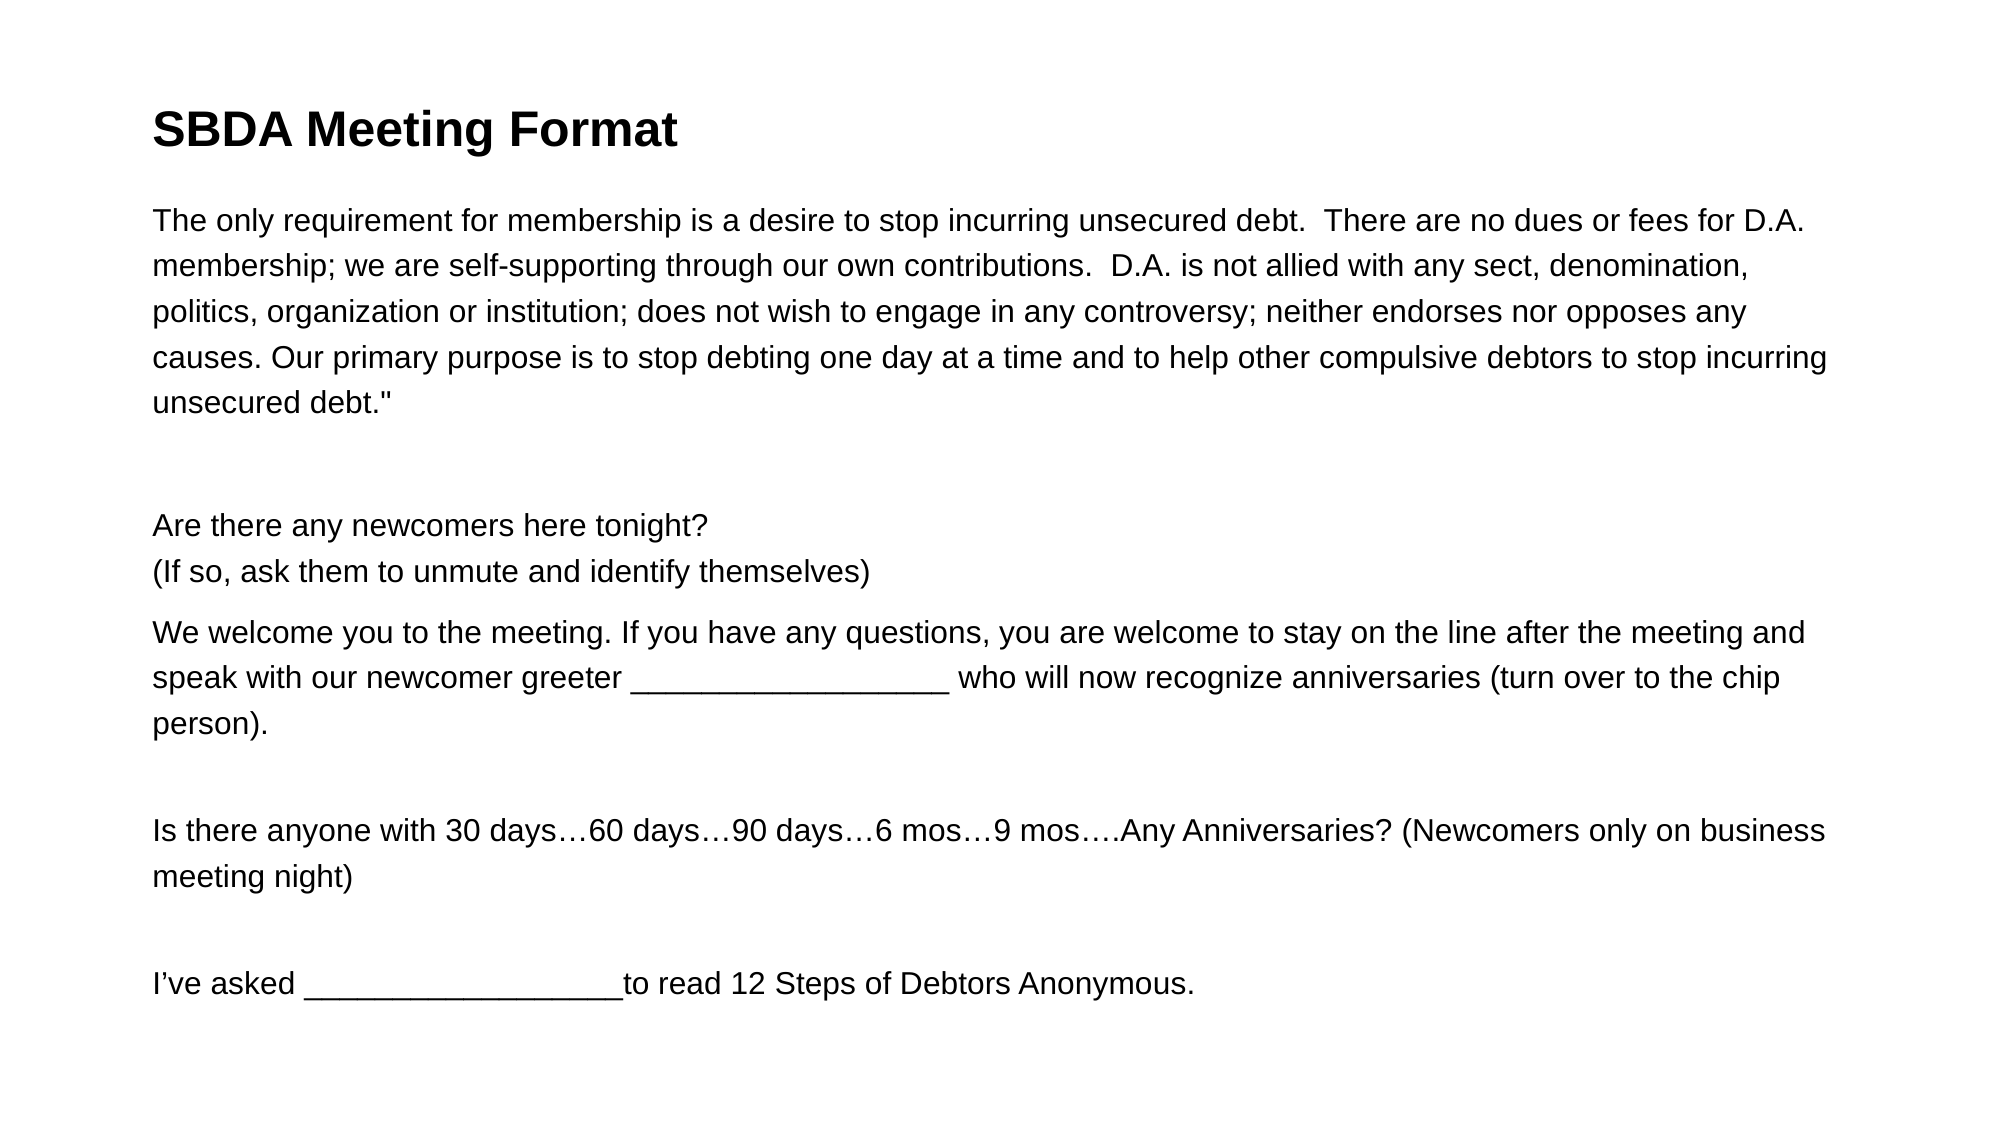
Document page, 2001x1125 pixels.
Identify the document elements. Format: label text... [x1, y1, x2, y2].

title SBDA Meeting Format [137, 59, 1863, 184]
list The only requirement for membership is a desire to stop incurring unsecured debt. There are no dues or fees for D.A. membership; we are self-supporting through our own contributions. D.A. is not allied with any sect, denomination, politics, organization or institution; does not wish to engage in any controversy; neither endorses nor opposes any causes. Our primary purpose is to stop debting one day at a time and to help other compulsive debtors to stop incurring unsecured debt." Are there any newcomers here tonight? (If so, ask them to unmute and identify themselves) We welcome you to the meeting. If you have any questions, you are welcome to stay on the line after the meeting and speak with our newcomer greeter __________________ who will now recognize anniversaries (turn over to the chip person). Is there anyone with 30 days…60 days…90 days…6 mos…9 mos….Any Anniversaries? (Newcomers only on business meeting night) I’ve asked __________________to read 12 Steps of Debtors Anonymous. [137, 184, 1863, 1014]
